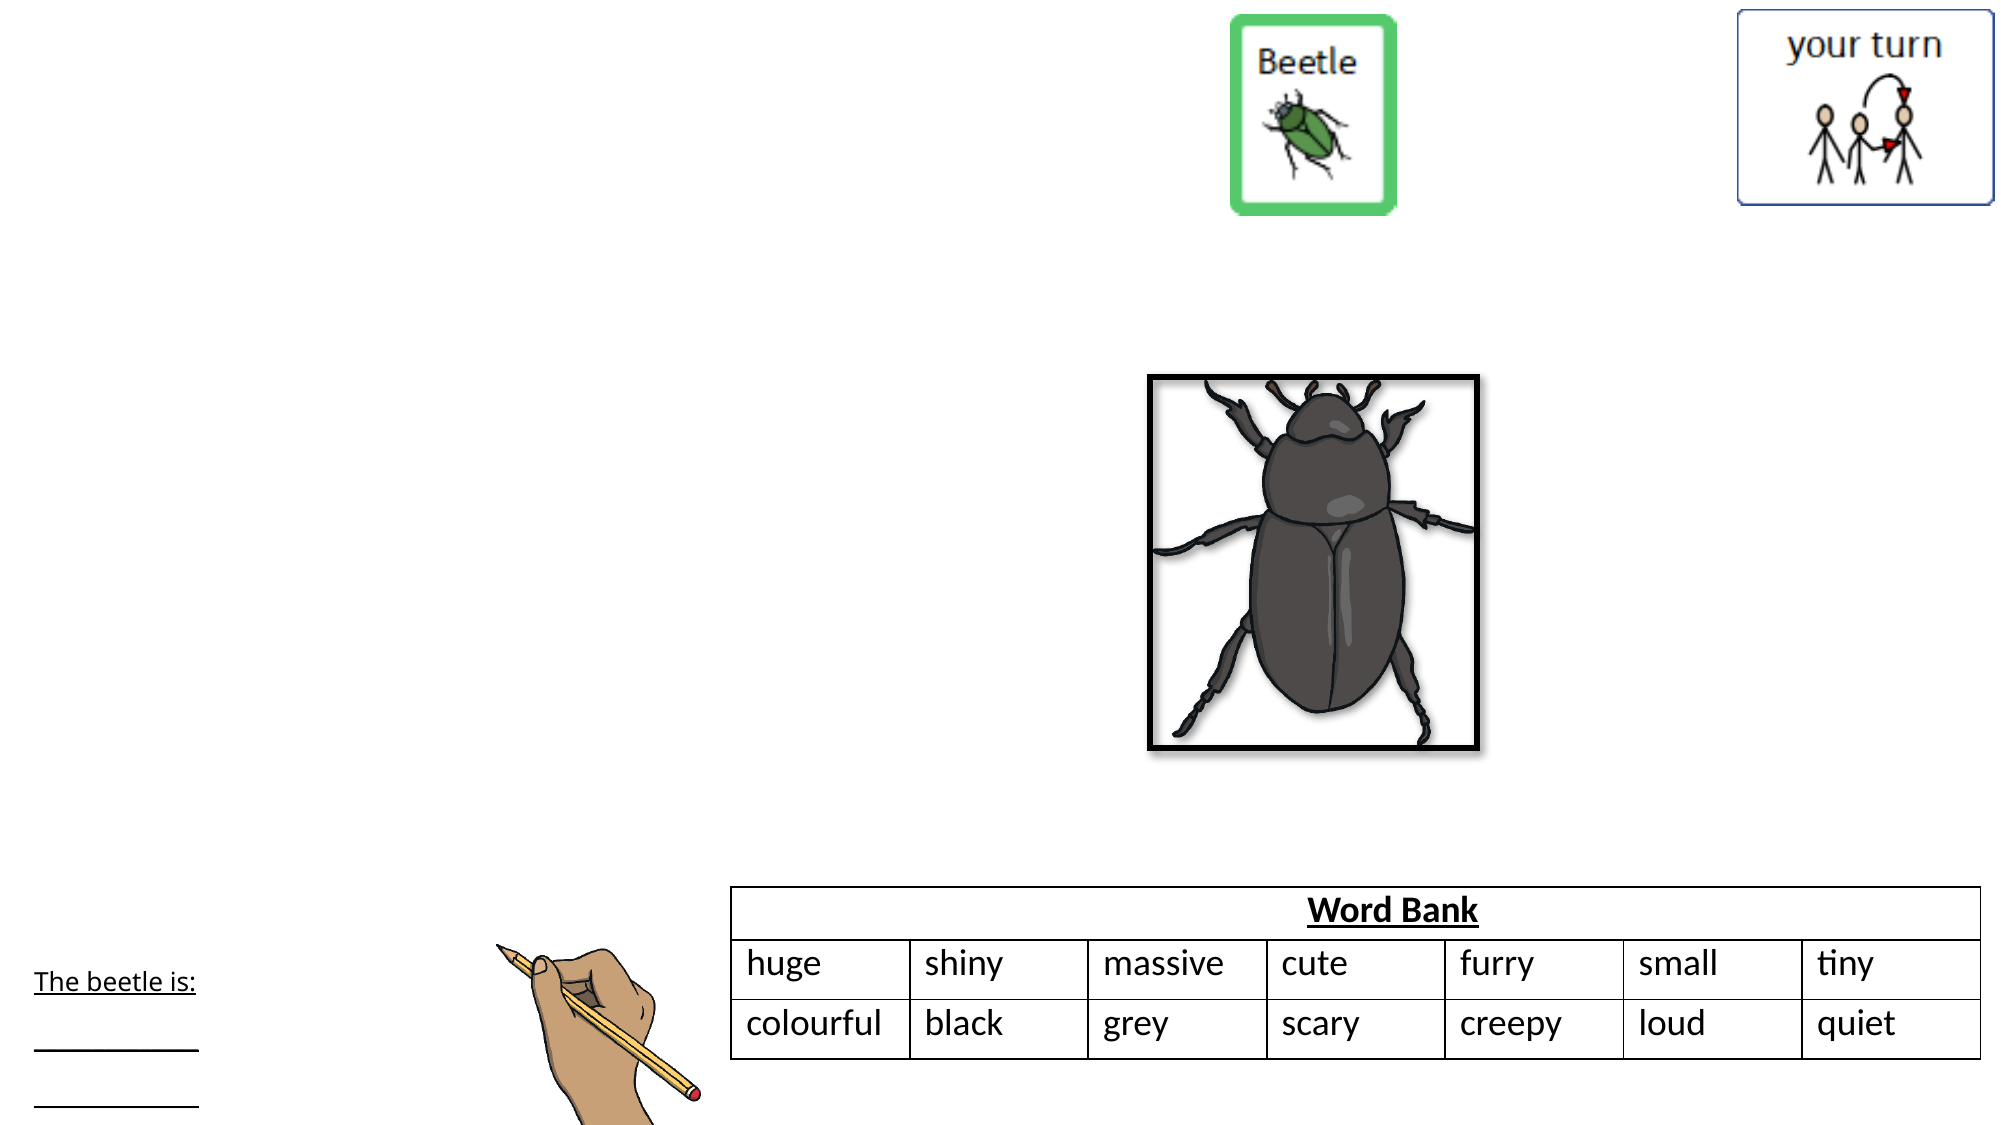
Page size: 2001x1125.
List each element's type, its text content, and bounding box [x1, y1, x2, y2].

table_cell creepy [1446, 1000, 1623, 1058]
picture [496, 944, 701, 1125]
table_cell furry [1446, 941, 1623, 999]
picture [1230, 14, 1397, 216]
table_cell grey [1089, 1000, 1266, 1058]
table_cell scary [1268, 1000, 1444, 1058]
table_header Word Bank [732, 888, 1980, 939]
table_cell colourful [732, 1000, 909, 1058]
table_cell tiny [1803, 941, 1980, 999]
table_cell loud [1624, 1000, 1801, 1058]
picture [1737, 9, 1995, 207]
table_cell huge [732, 941, 909, 999]
picture [1152, 379, 1475, 746]
title The beetle is: ______________ ______________ ______________ ______________ ______________ ______________ [19, 944, 496, 1125]
table_cell small [1624, 941, 1801, 999]
table_cell shiny [911, 941, 1087, 999]
table_cell quiet [1803, 1000, 1980, 1058]
table_cell cute [1268, 941, 1444, 999]
table_cell massive [1089, 941, 1266, 999]
table_cell black [911, 1000, 1087, 1058]
